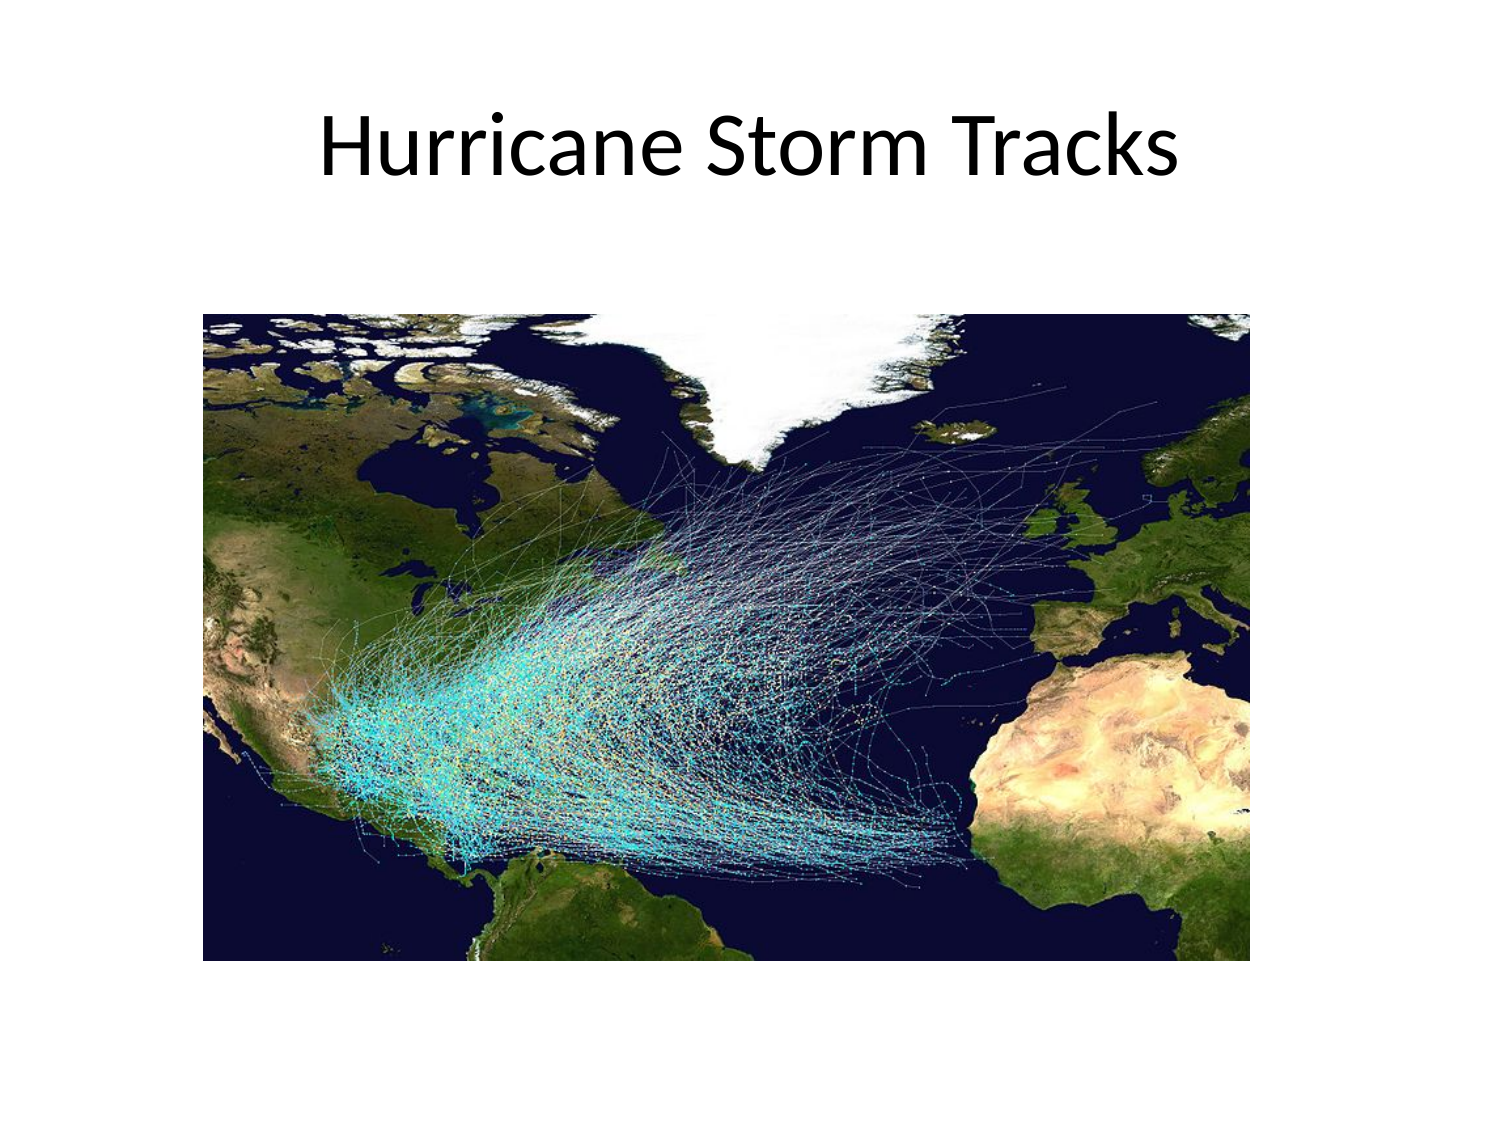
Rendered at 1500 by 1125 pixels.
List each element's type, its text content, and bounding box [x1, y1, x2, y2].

picture [203, 314, 1251, 962]
title Hurricane Storm Tracks [75, 45, 1425, 233]
